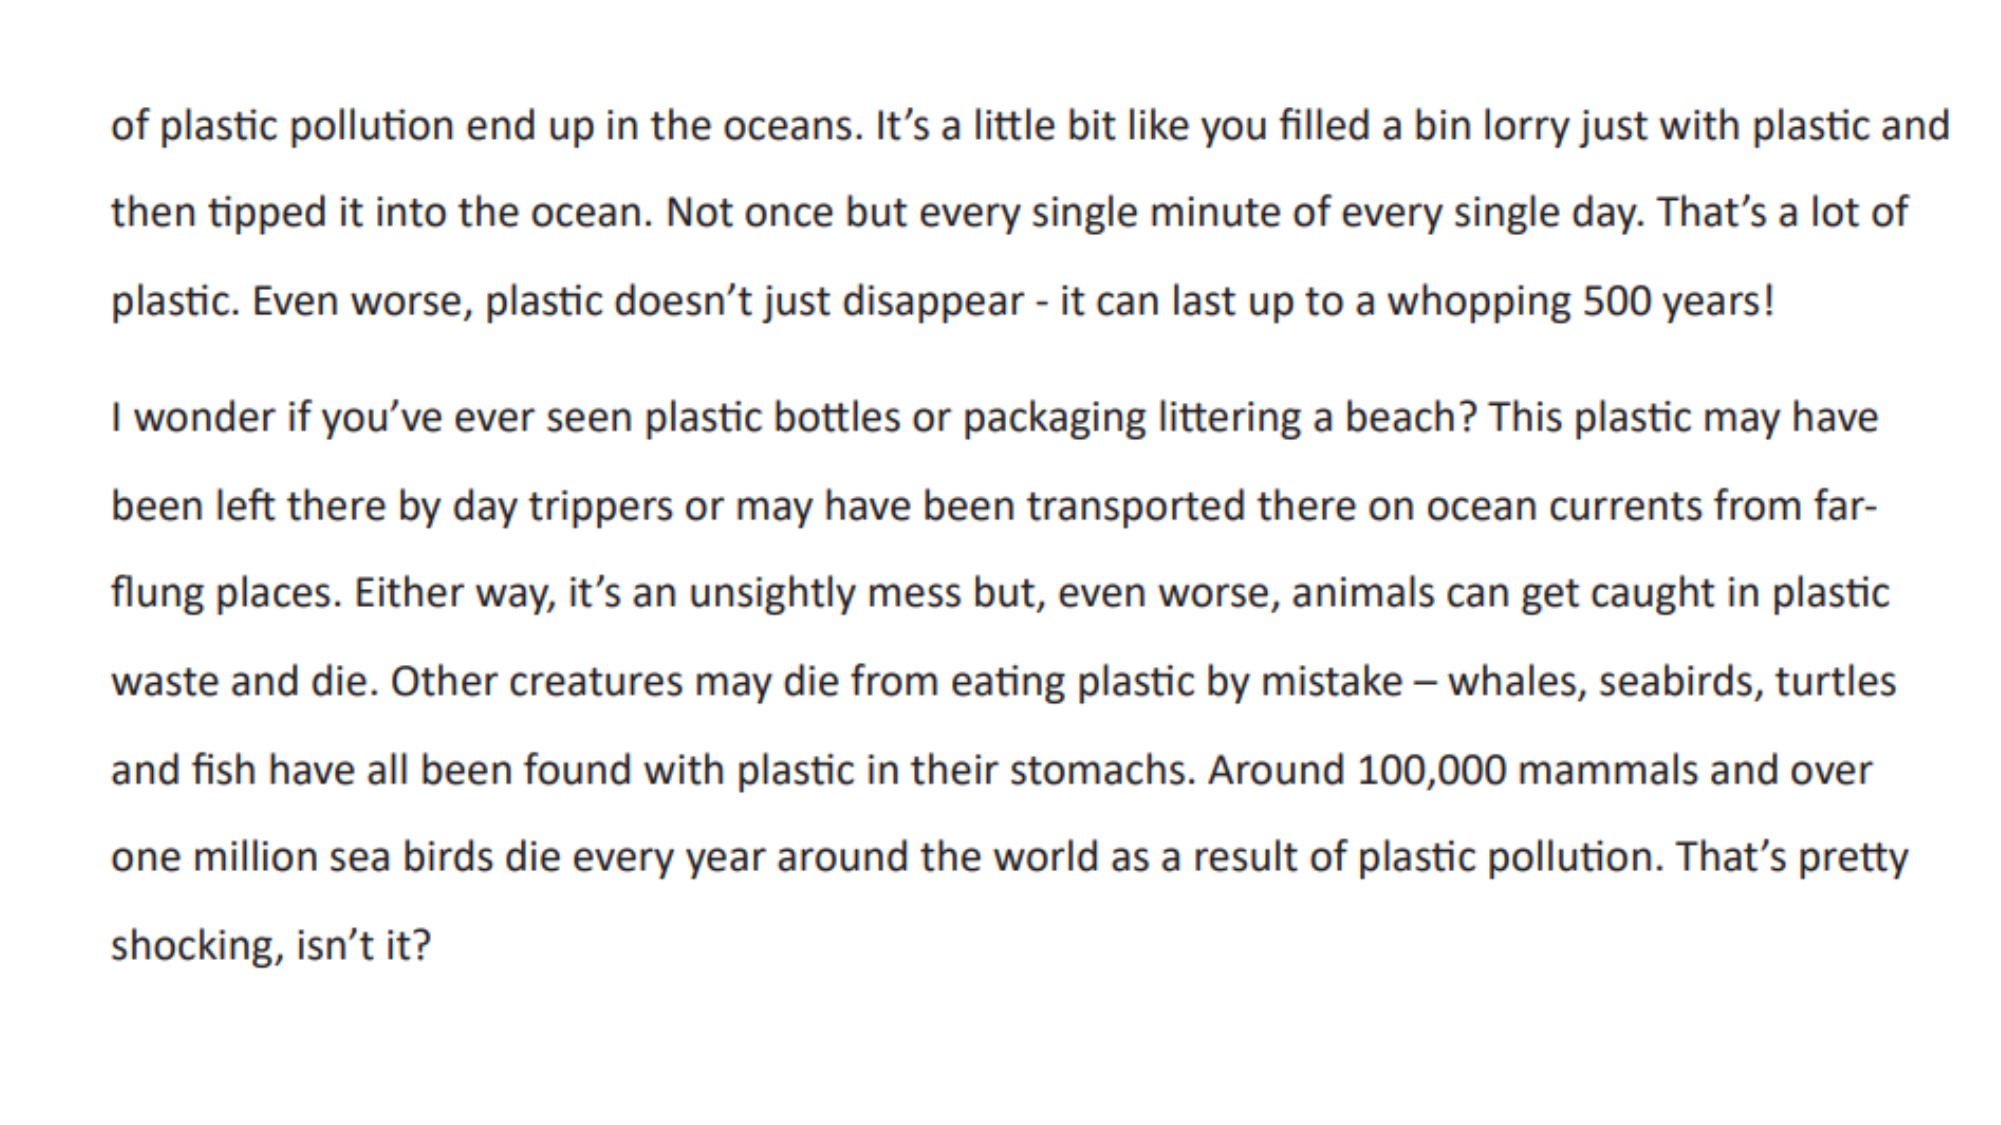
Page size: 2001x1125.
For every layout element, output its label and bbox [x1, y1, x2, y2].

picture [78, 87, 1970, 981]
